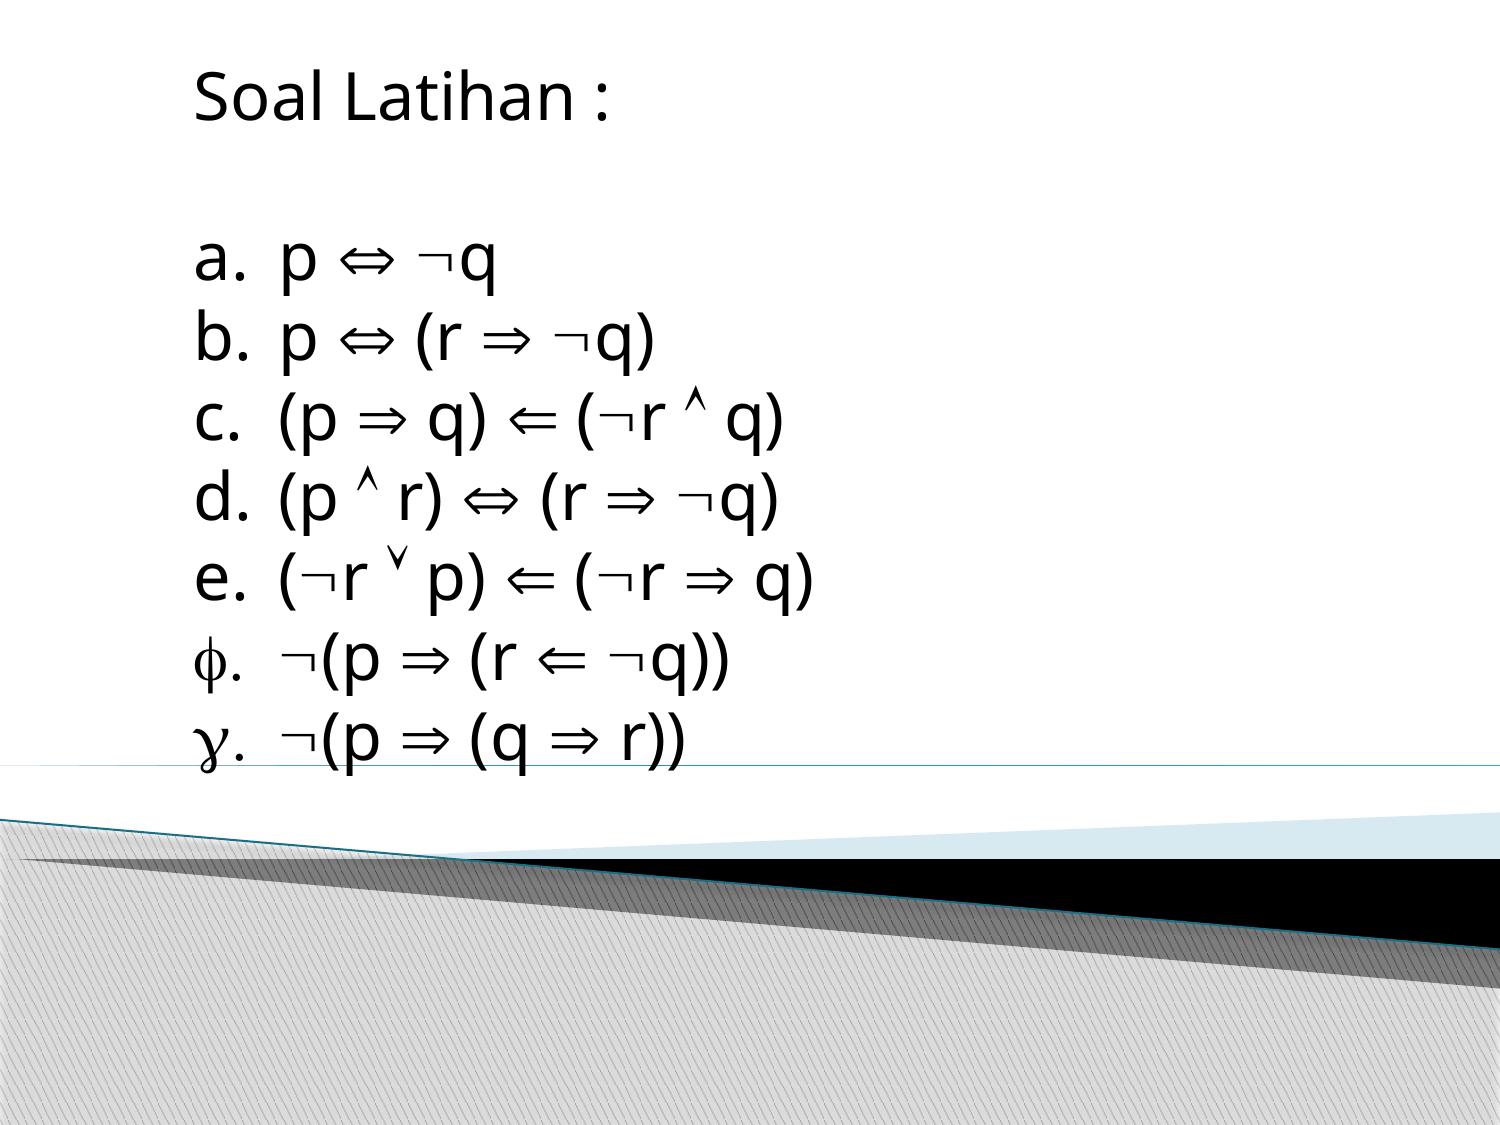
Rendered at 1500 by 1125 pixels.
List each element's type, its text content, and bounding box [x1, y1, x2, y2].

text_box Soal Latihan : p  q p  (r  q) (p  q)  (r  q) (p  r)  (r  q) (r  p)  (r  q) (p  (r  q)) (p  (q  r)) [179, 46, 1410, 782]
picture [5, 859, 1500, 989]
